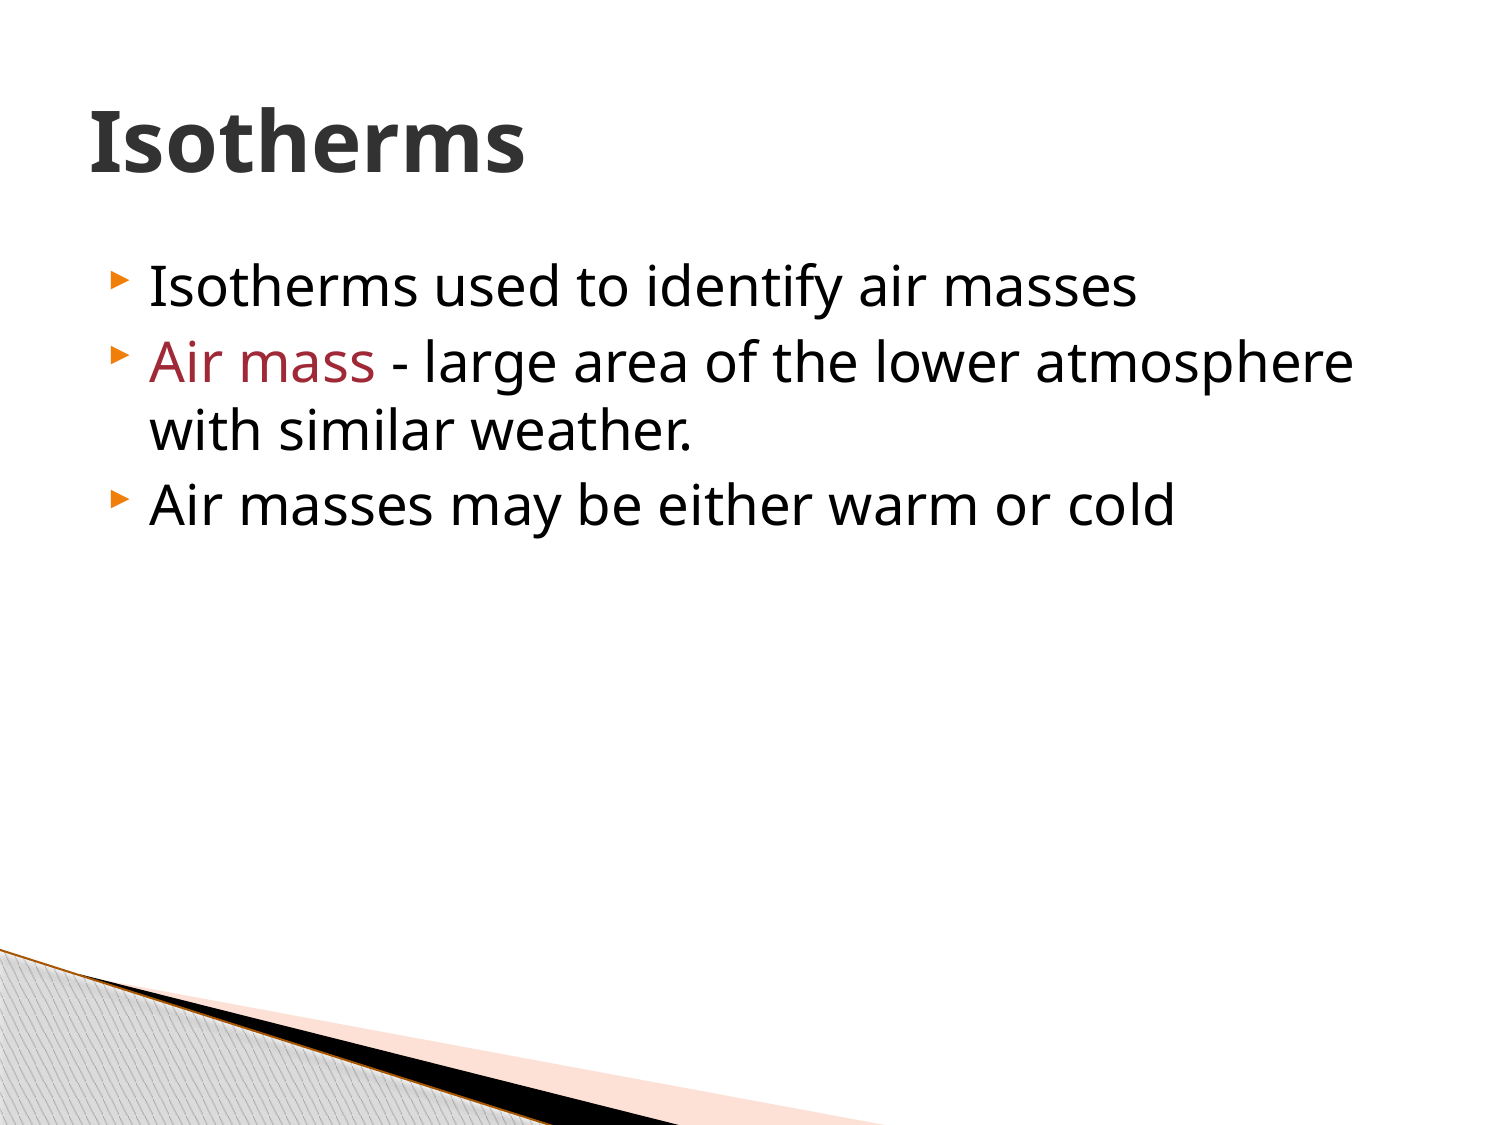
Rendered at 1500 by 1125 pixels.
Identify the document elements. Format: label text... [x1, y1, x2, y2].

list Isotherms used to identify air masses Air mass - large area of the lower atmosphere with similar weather. Air masses may be either warm or cold [75, 243, 1425, 986]
title Isotherms [75, 45, 1425, 233]
